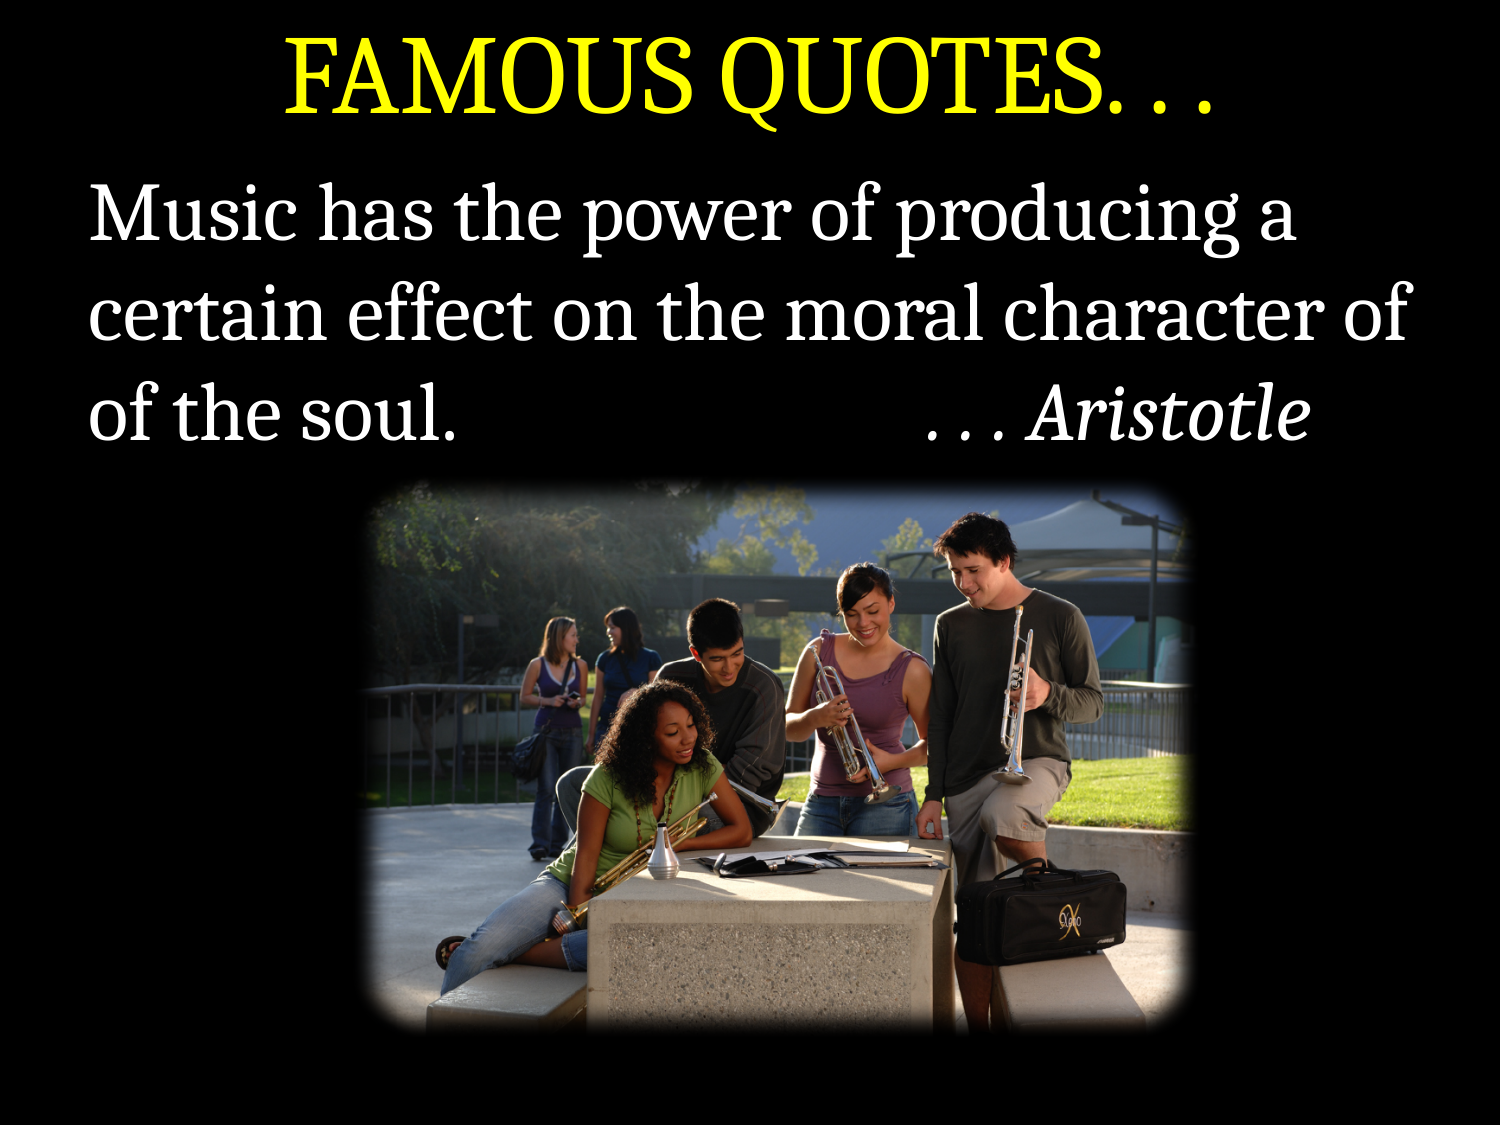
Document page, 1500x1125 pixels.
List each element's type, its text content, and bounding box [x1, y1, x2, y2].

title FAMOUS QUOTES. . . [0, 0, 1500, 163]
picture [352, 474, 1201, 1038]
text_box Music has the power of producing a certain effect on the moral character of of the soul. [73, 149, 1426, 465]
text_box . . . Aristotle [913, 350, 1327, 465]
